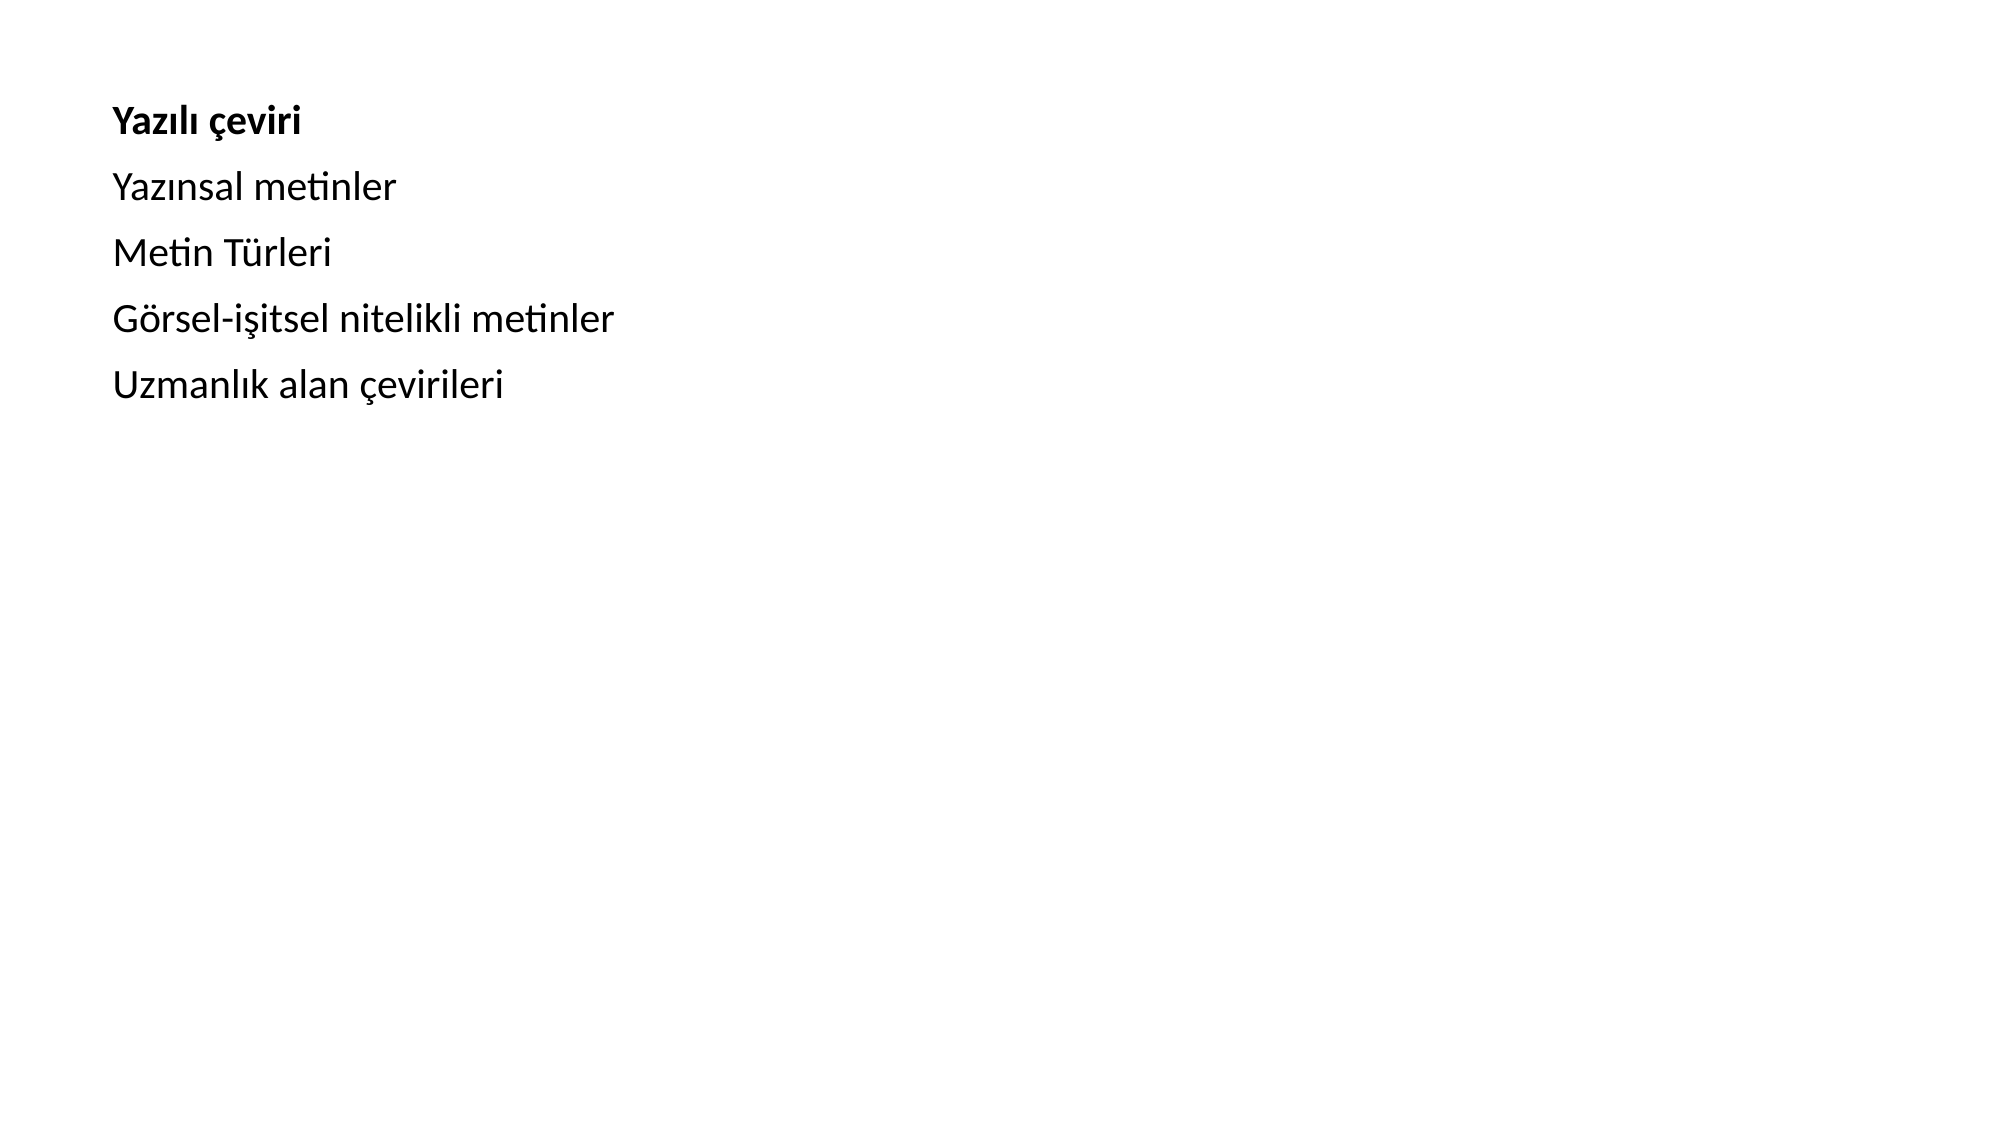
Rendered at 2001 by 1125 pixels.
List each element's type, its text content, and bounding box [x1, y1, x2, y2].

subtitle Yazılı çeviri Yazınsal metinler Metin Türleri Görsel-işitsel nitelikli metinler Uzmanlık alan çevirileri [97, 90, 1860, 1055]
